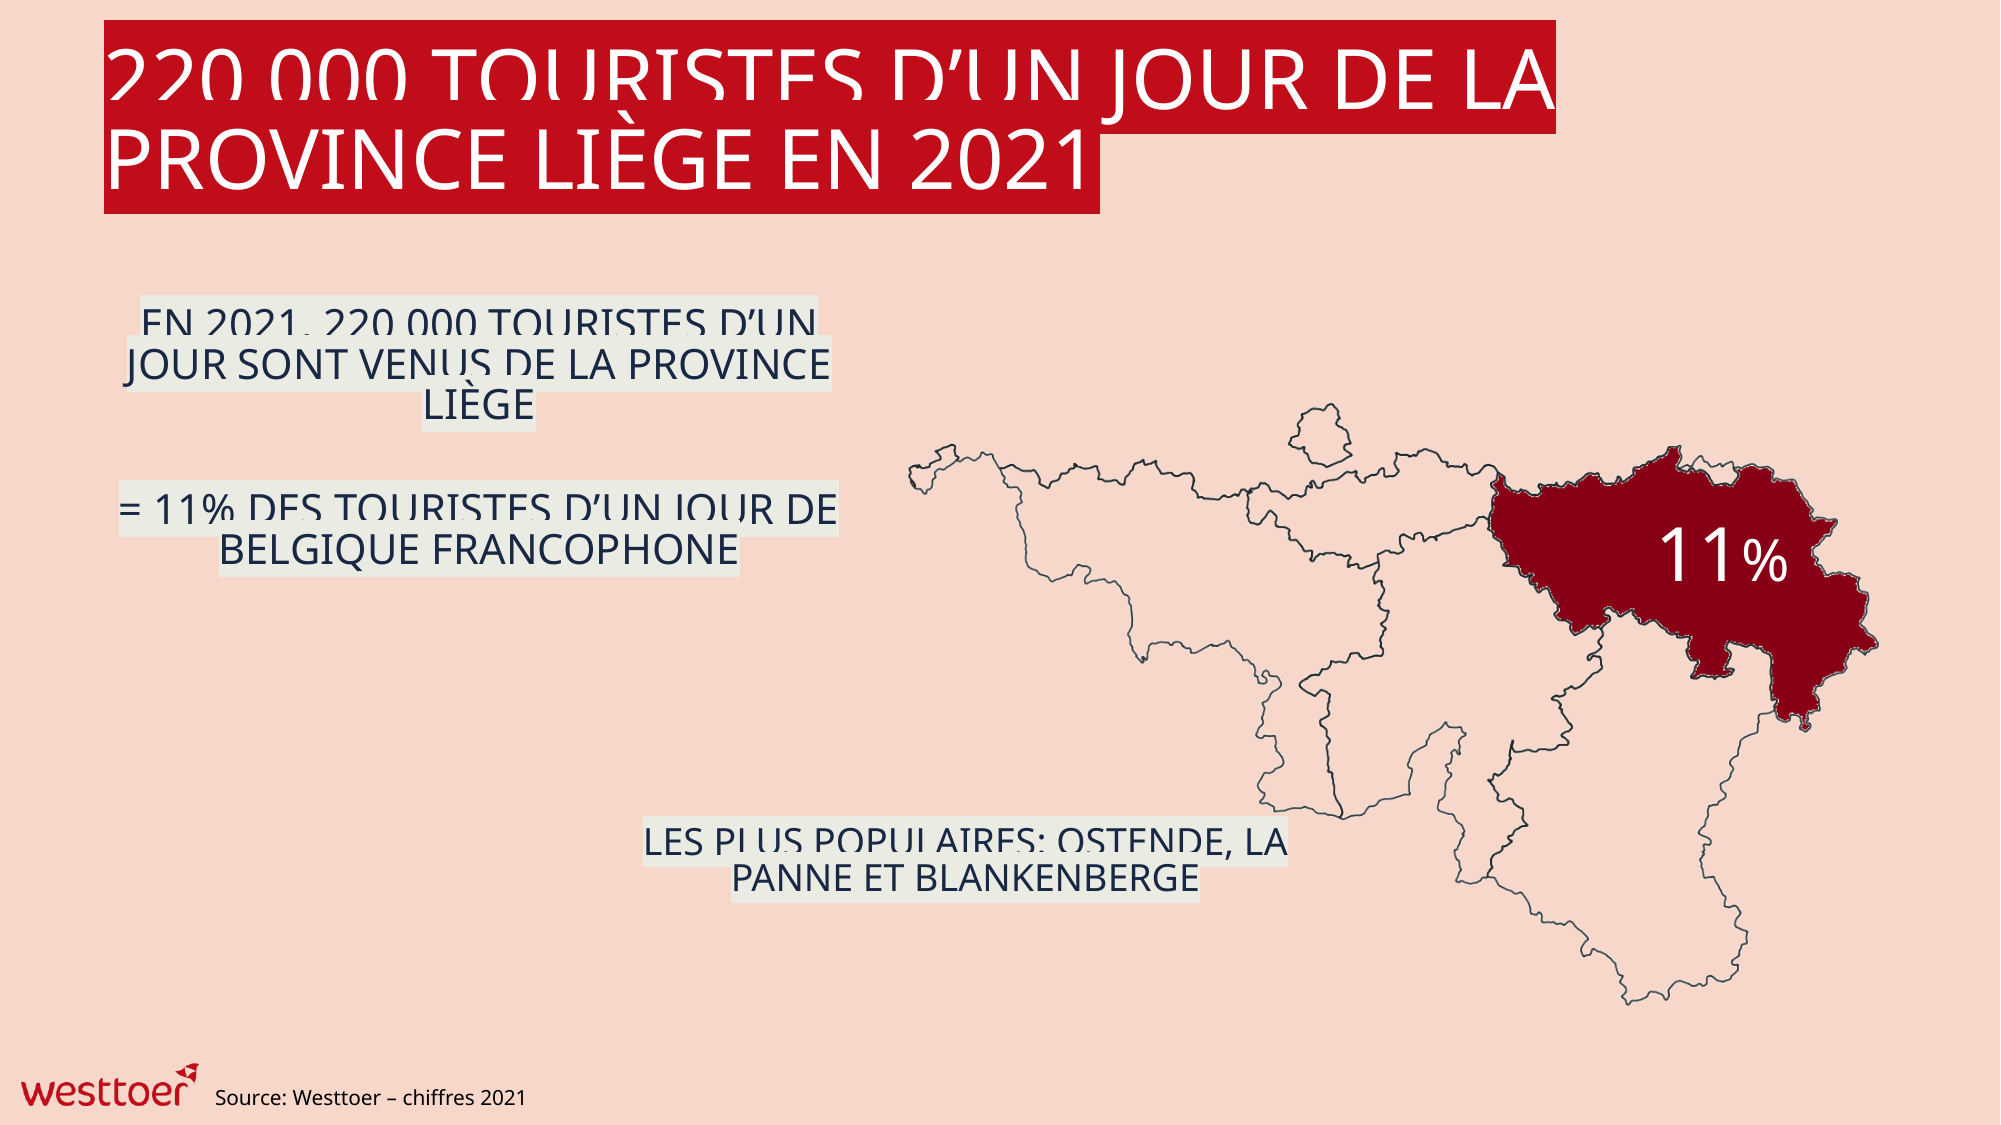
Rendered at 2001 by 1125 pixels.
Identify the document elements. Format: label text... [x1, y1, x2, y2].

text_box LES PLUS POPULAIRES: OSTENDE, LA PANNE ET BLANKENBERGE [626, 819, 893, 907]
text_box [21, 1063, 878, 1119]
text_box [893, 395, 1923, 1027]
text_box 220 000 TOURISTES D’UN JOUR DE LA PROVINCE LIÈGE EN 2021 [88, 38, 1985, 213]
text_box EN 2021, 220 000 TOURISTES D’UN JOUR SONT VENUS DE LA PROVINCE LIÈGE = 11% DES TOURISTES D’UN JOUR DE BELGIQUE FRANCOPHONE [88, 300, 870, 580]
